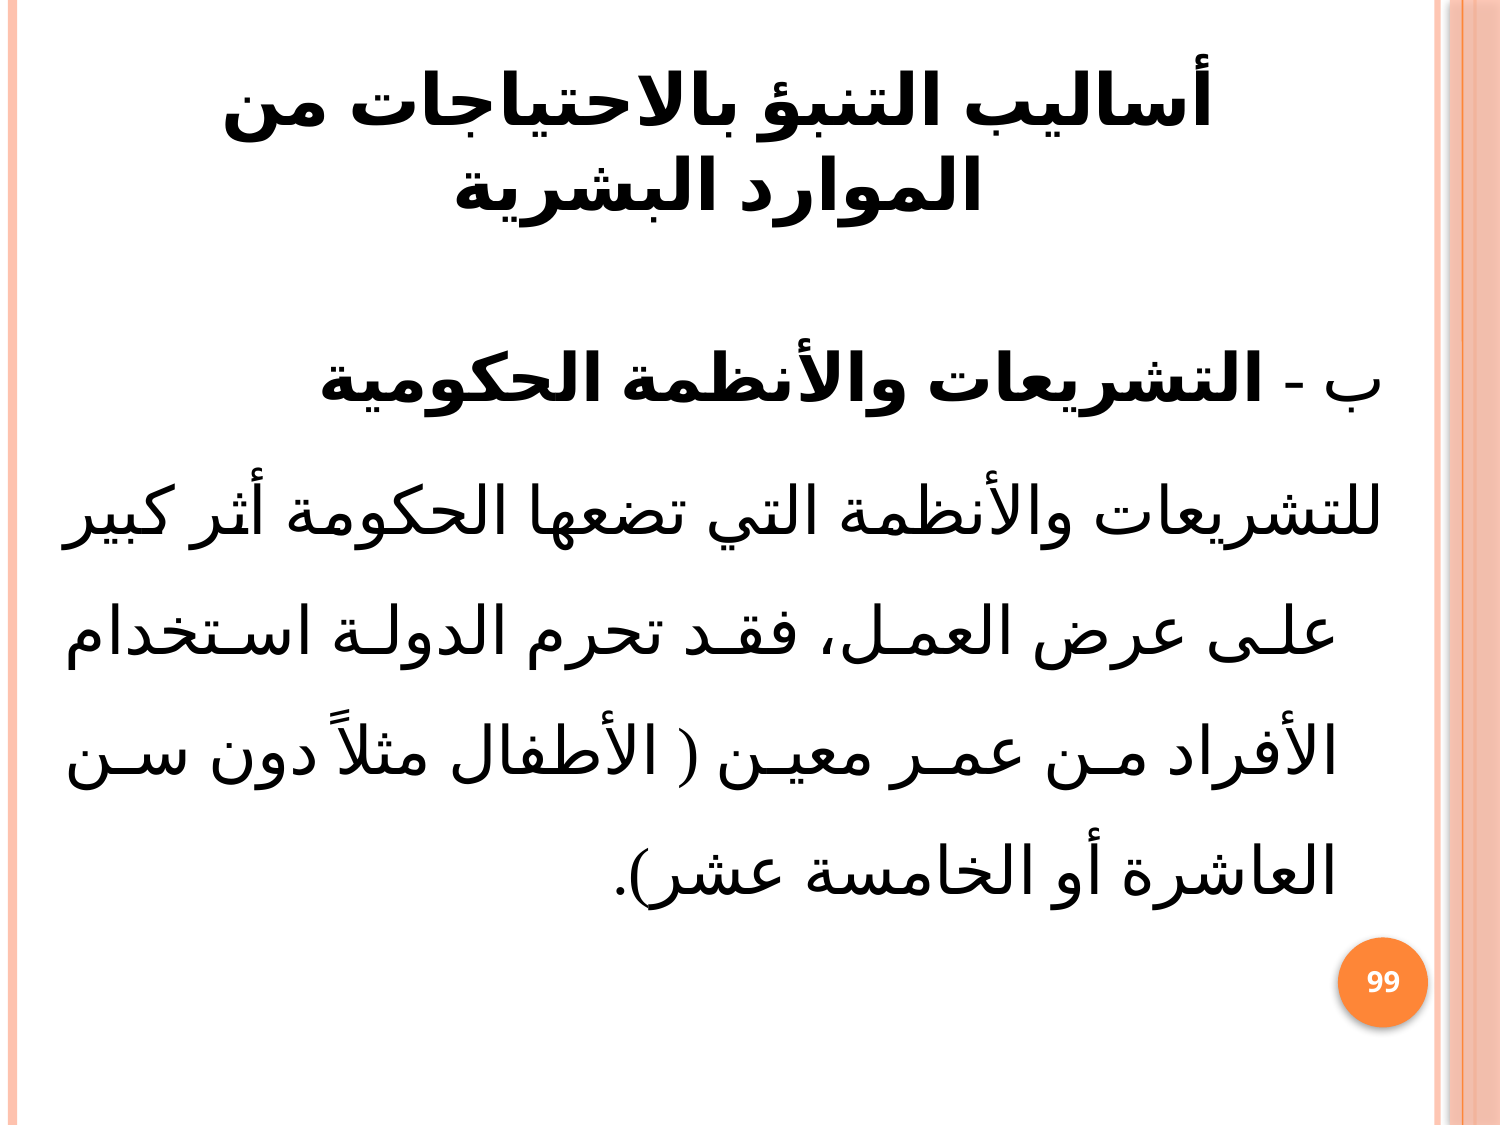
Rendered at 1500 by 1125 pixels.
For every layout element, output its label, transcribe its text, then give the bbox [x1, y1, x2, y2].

list ب - التشريعات والأنظمة الحكومية للتشريعات والأنظمة التي تضعها الحكومة أثر كبير على عرض العمل، فقد تحرم الدولة استخدام الأفراد من عمر معين ( الأطفال مثلاً دون سن العاشرة أو الخامسة عشر). [50, 287, 1400, 1062]
slide_number 99 [1333, 940, 1434, 1027]
title أساليب التنبؤ بالاحتياجات من الموارد البشرية [75, 45, 1363, 233]
